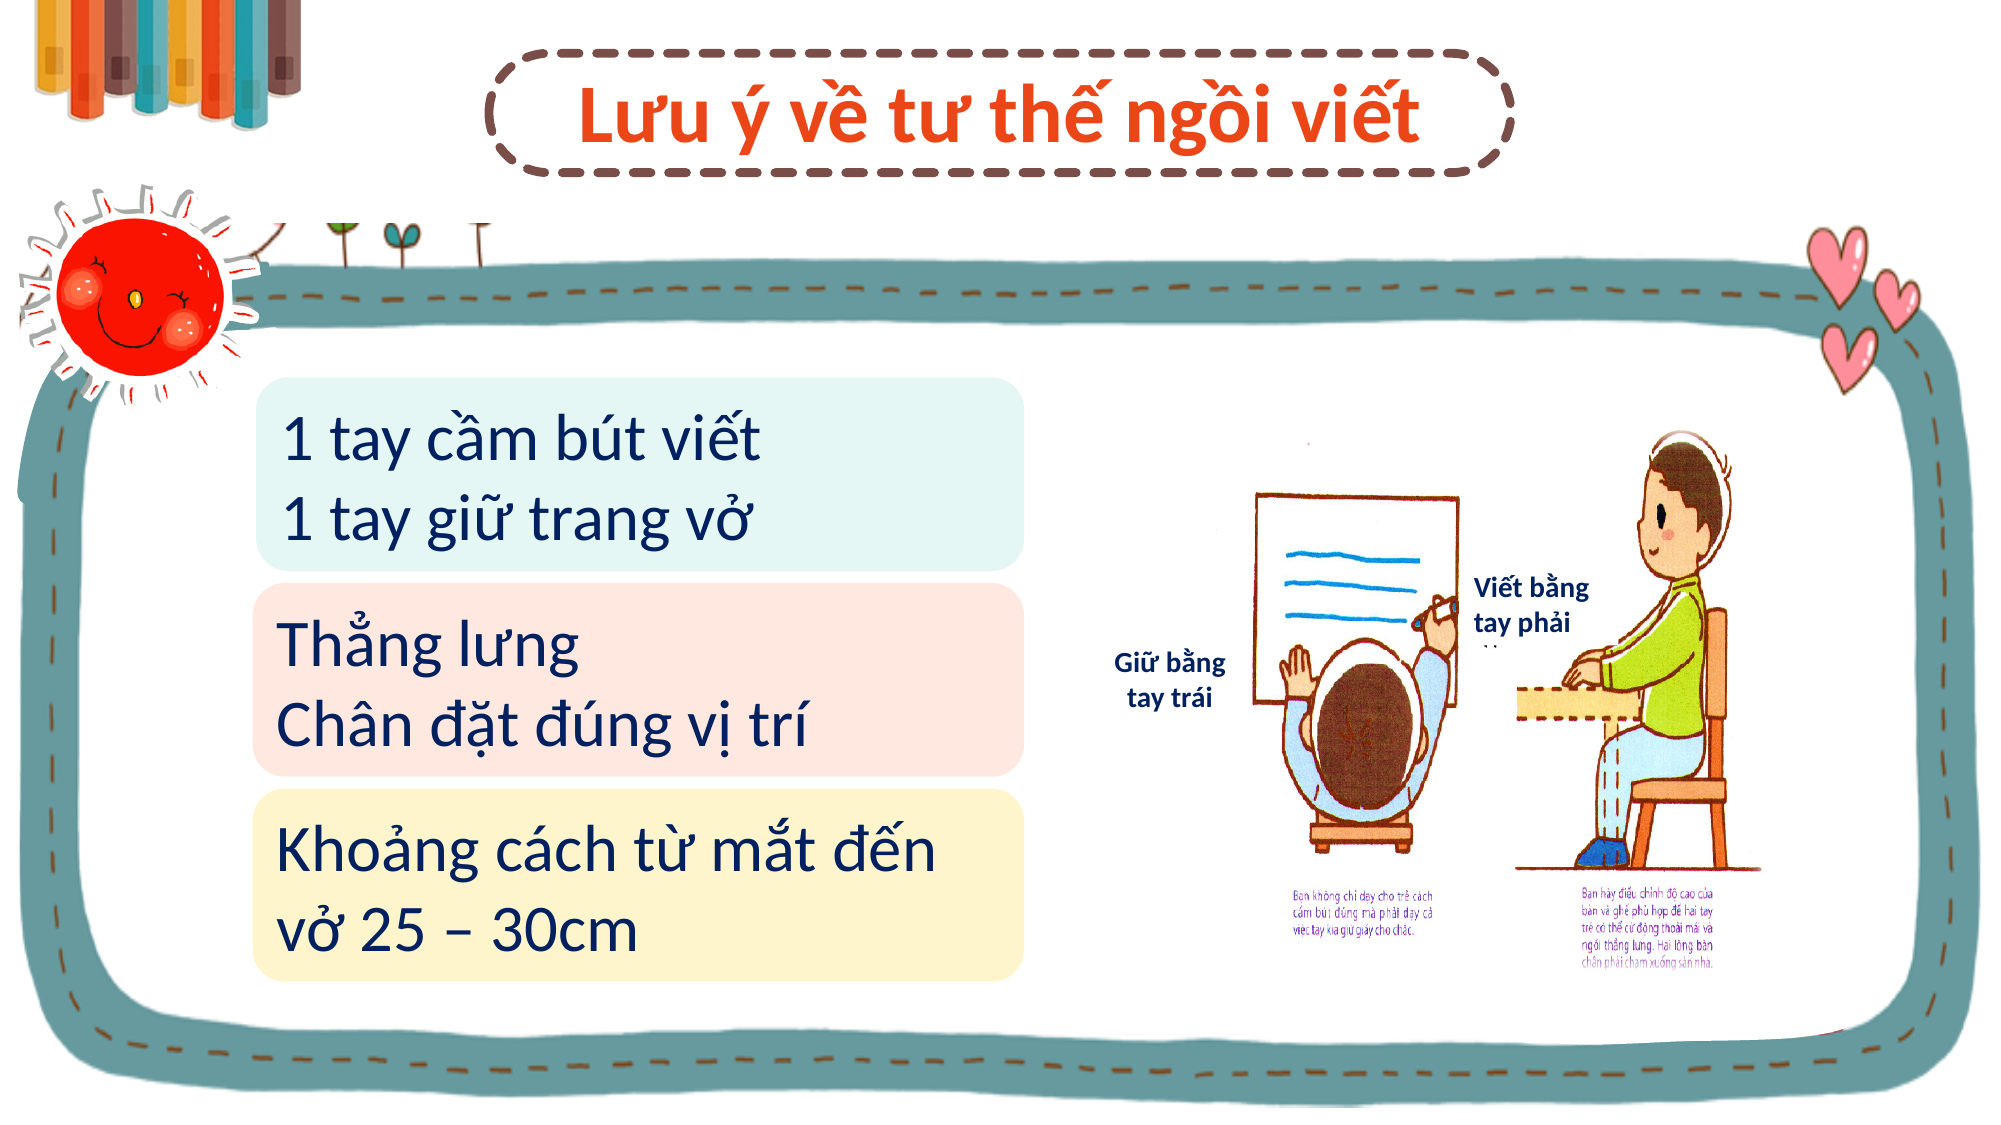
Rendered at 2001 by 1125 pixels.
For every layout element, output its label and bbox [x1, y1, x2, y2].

picture [34, 0, 301, 200]
text_box [19, 184, 1981, 1108]
text_box [488, 43, 1512, 173]
text_box [252, 377, 1780, 982]
